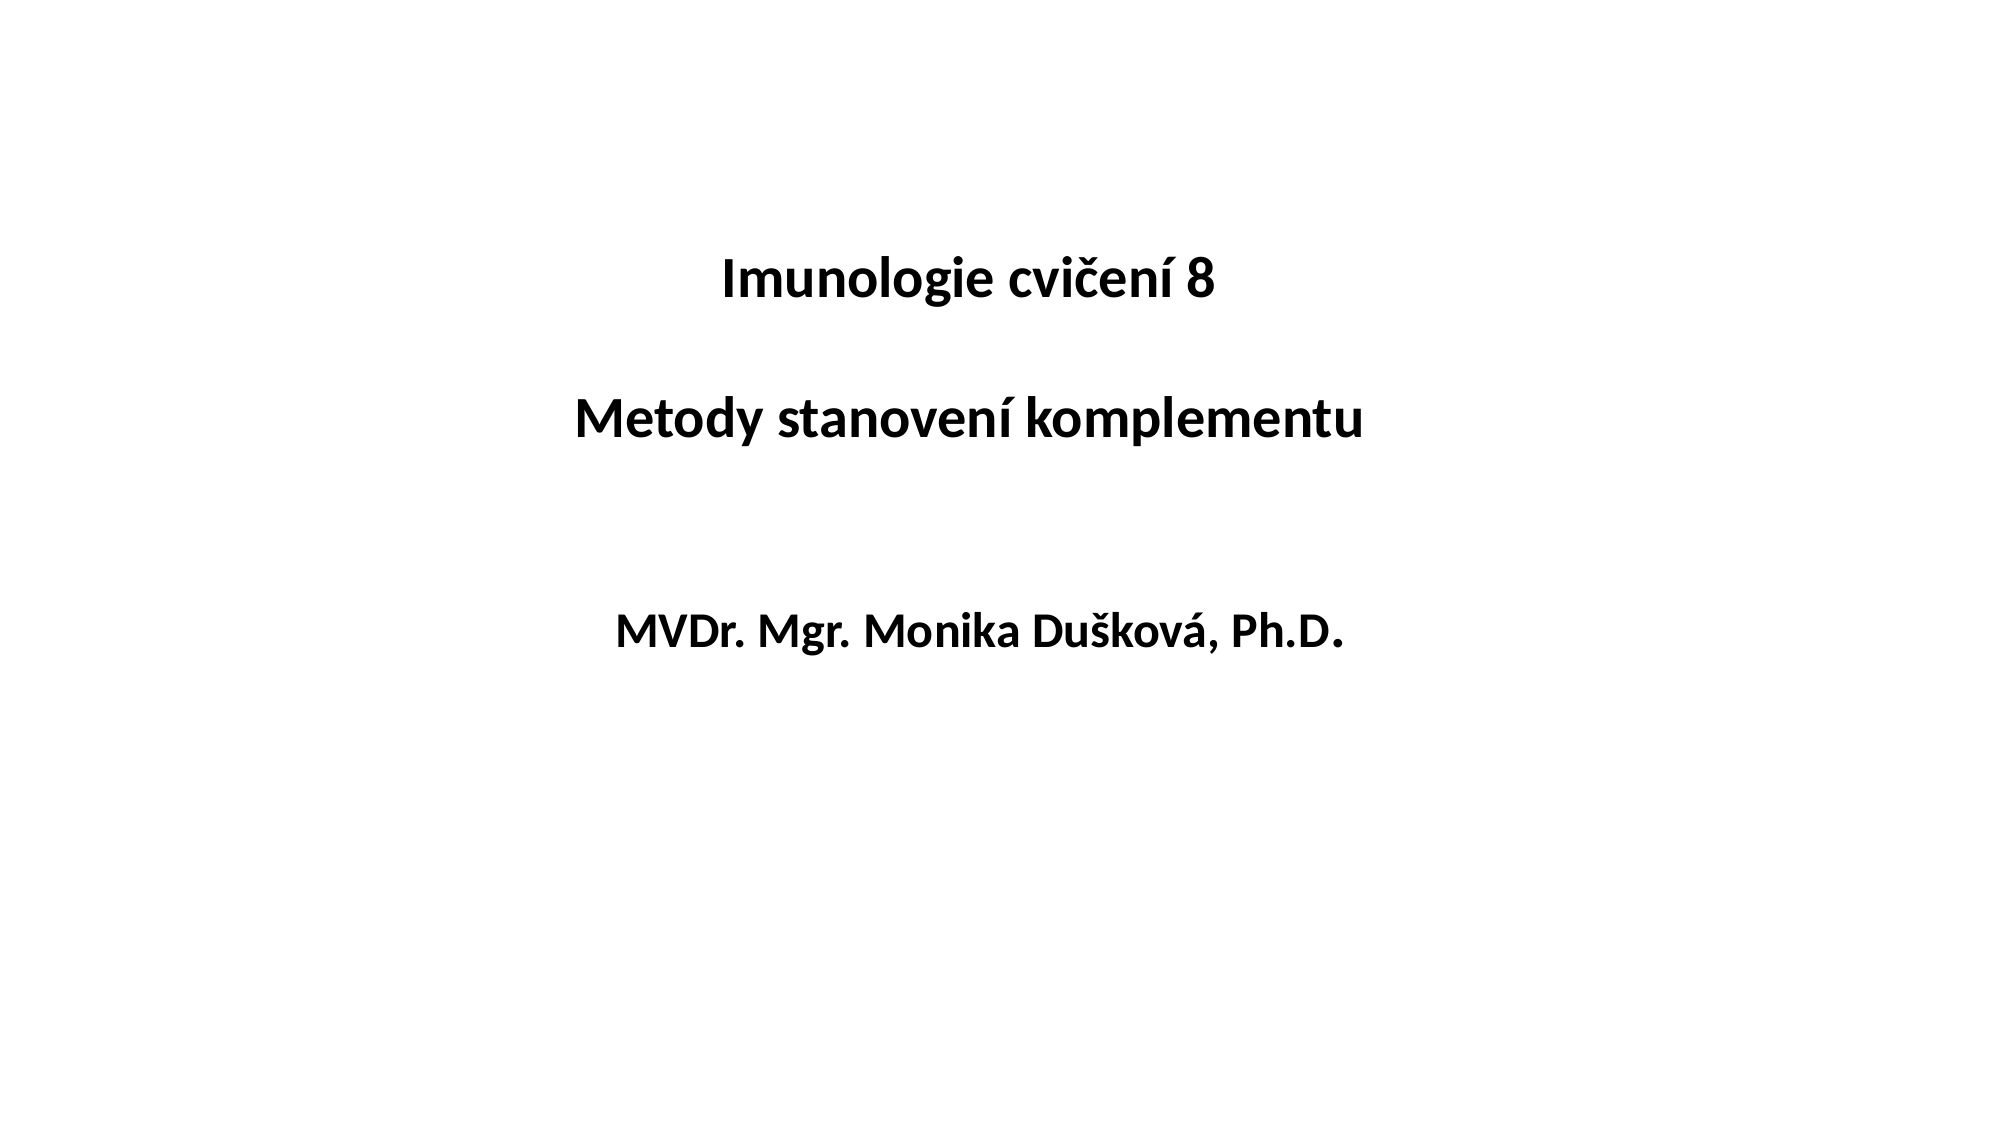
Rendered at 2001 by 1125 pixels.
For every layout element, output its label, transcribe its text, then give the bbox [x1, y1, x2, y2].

text_box Imunologie cvičení 8 Metody stanovení komplementu MVDr. Mgr. Monika Dušková, Ph.D. [173, 231, 1765, 667]
